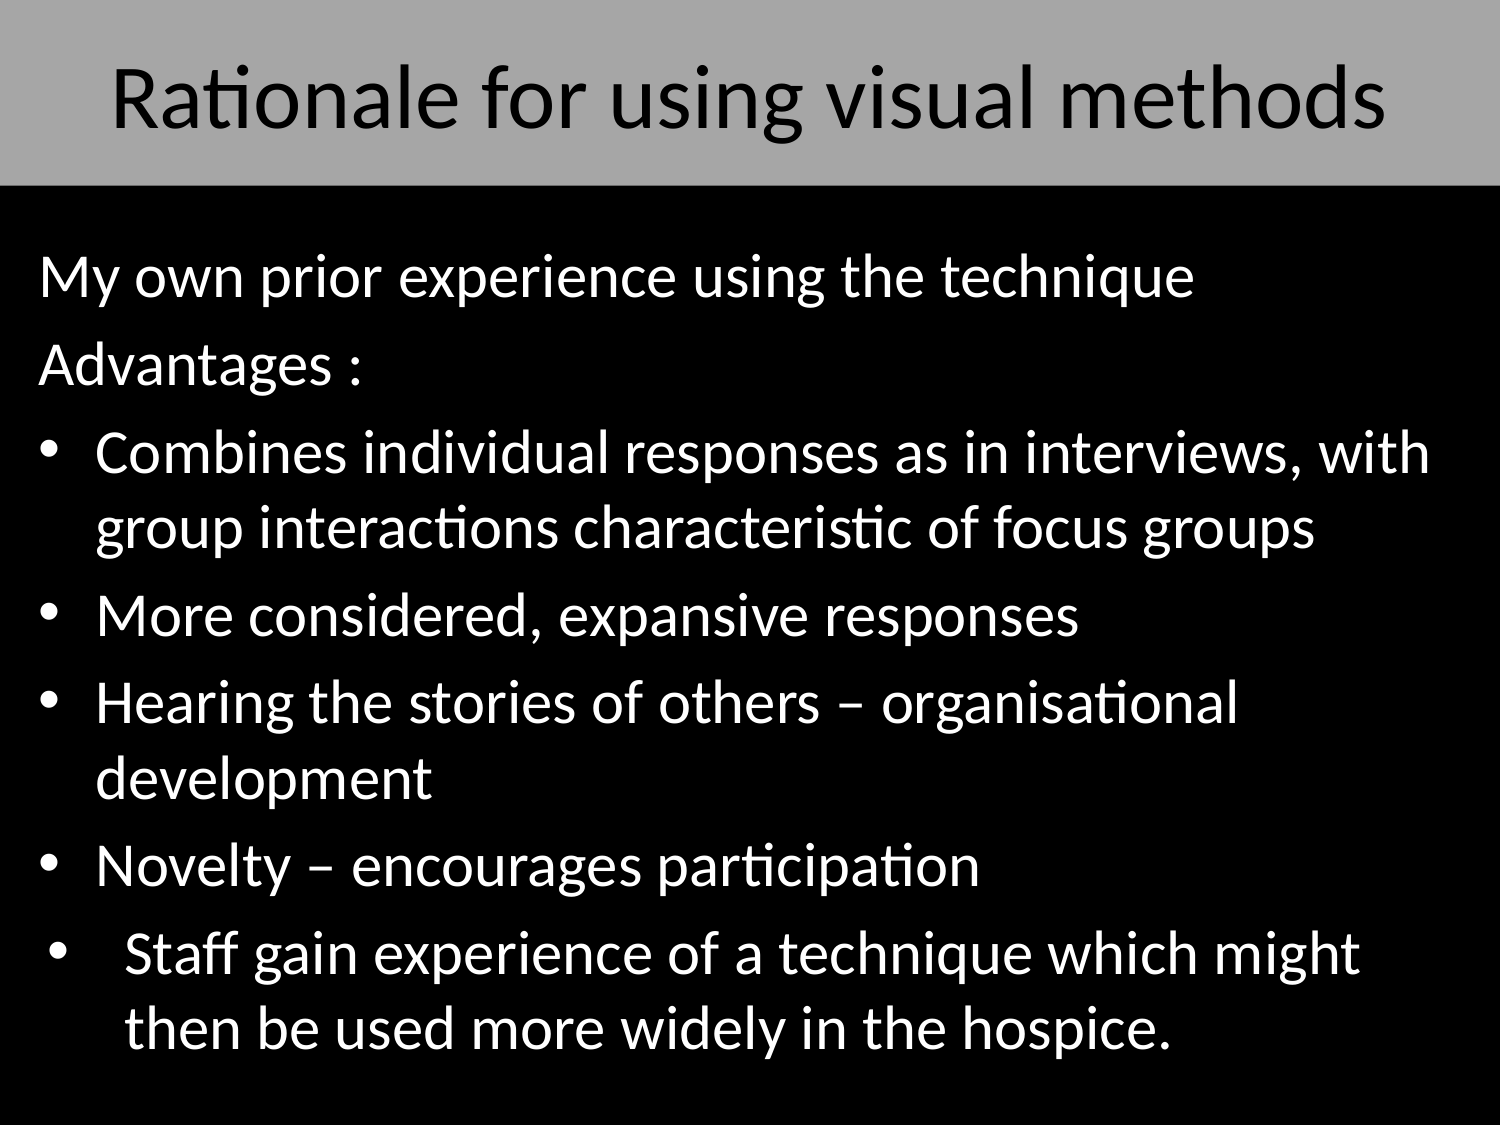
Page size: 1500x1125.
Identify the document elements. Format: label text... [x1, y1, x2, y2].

list My own prior experience using the technique Advantages : Combines individual responses as in interviews, with group interactions characteristic of focus groups More considered, expansive responses Hearing the stories of others – organisational development Novelty – encourages participation Staff gain experience of a technique which might then be used more widely in the hospice. [23, 227, 1500, 1086]
title Rationale for using visual methods [0, 0, 1500, 186]
